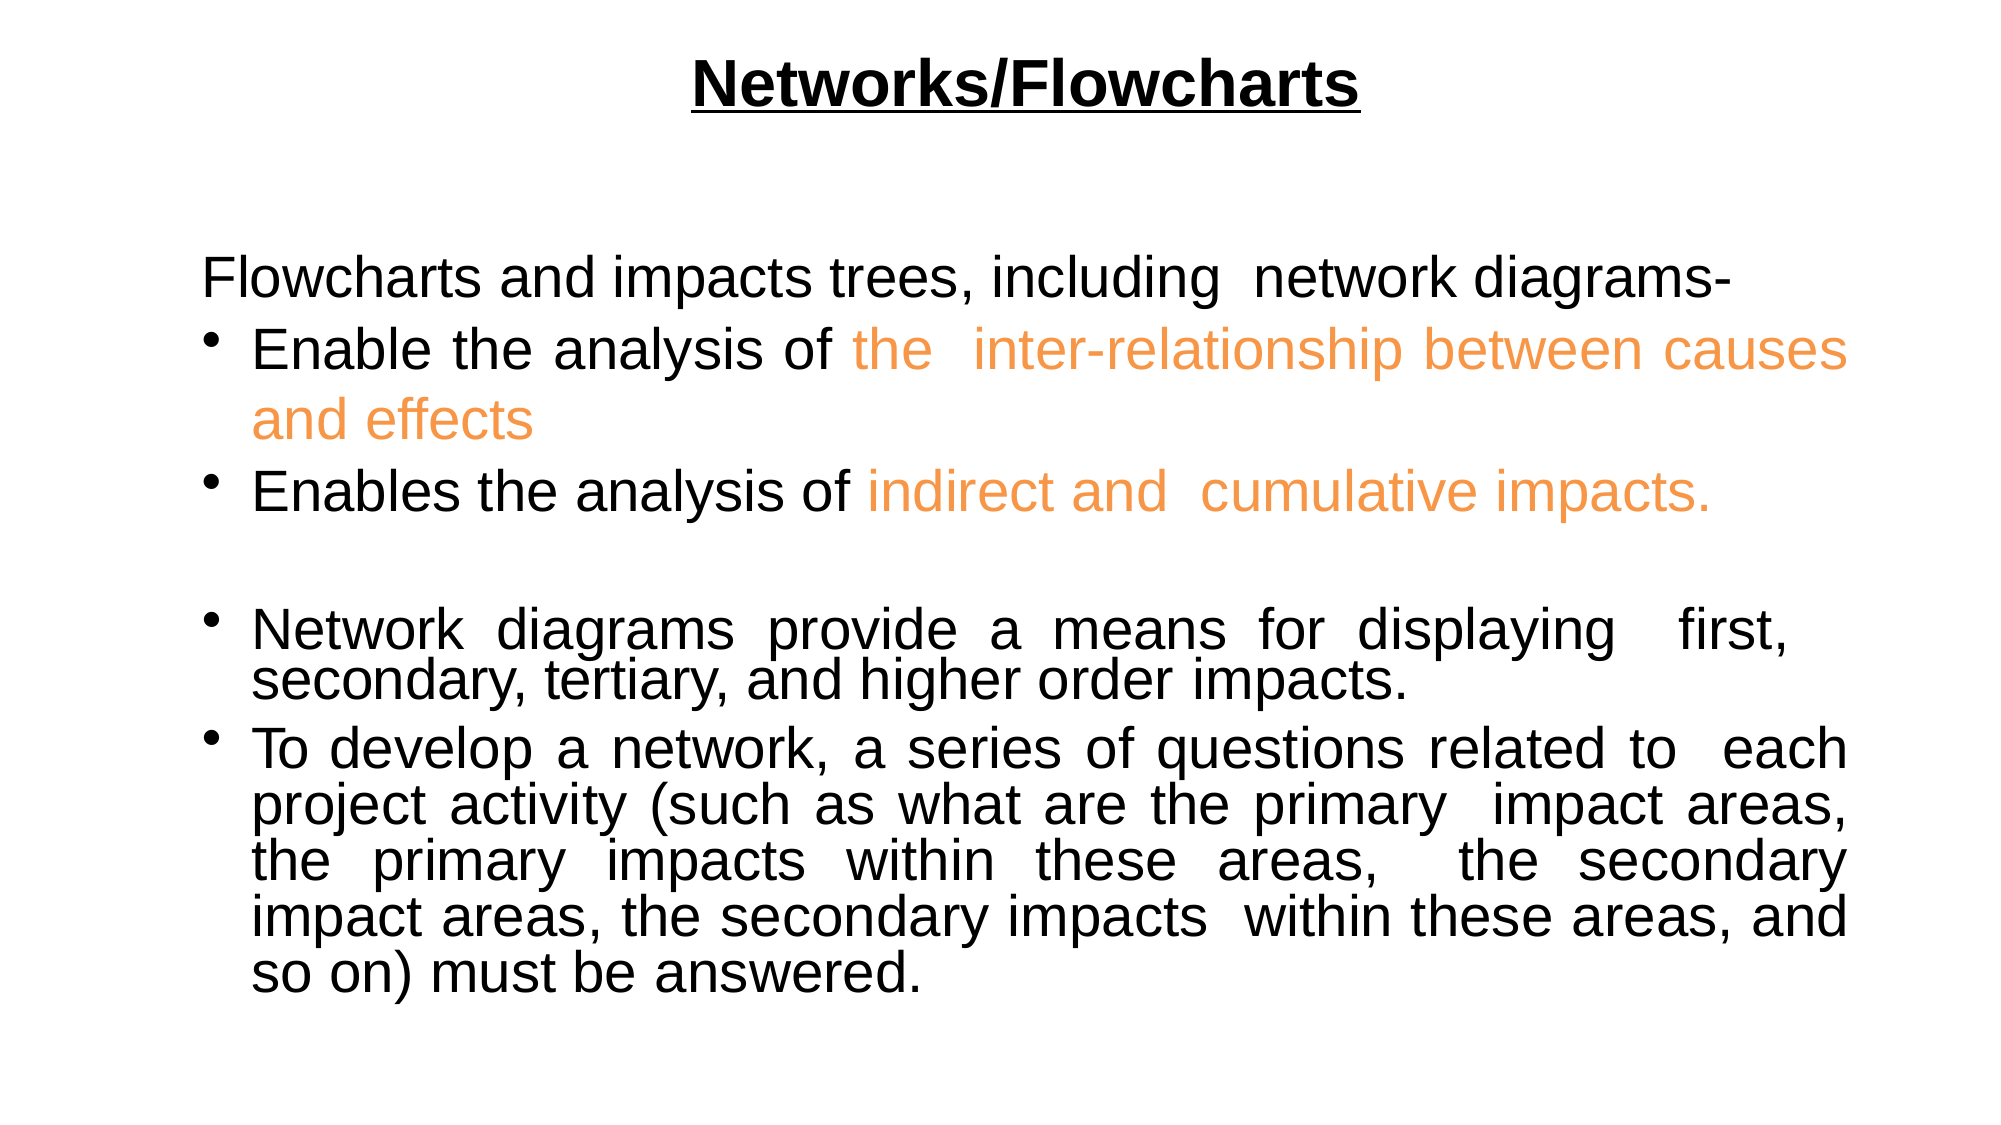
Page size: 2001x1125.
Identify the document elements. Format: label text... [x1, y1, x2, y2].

text_box Flowcharts and impacts trees, including network diagrams- Enable the analysis of the inter-relationship between causes and effects Enables the analysis of indirect and cumulative impacts. [199, 237, 1850, 524]
text_box Network diagrams provide a means for displaying first, secondary, tertiary, and higher order impacts. To develop a network, a series of questions related to each project activity (such as what are the primary impact areas, the primary impacts within these areas, the secondary impact areas, the secondary impacts within these areas, and so on) must be answered. [199, 598, 1850, 1004]
title Networks/Flowcharts [583, 37, 1467, 228]
